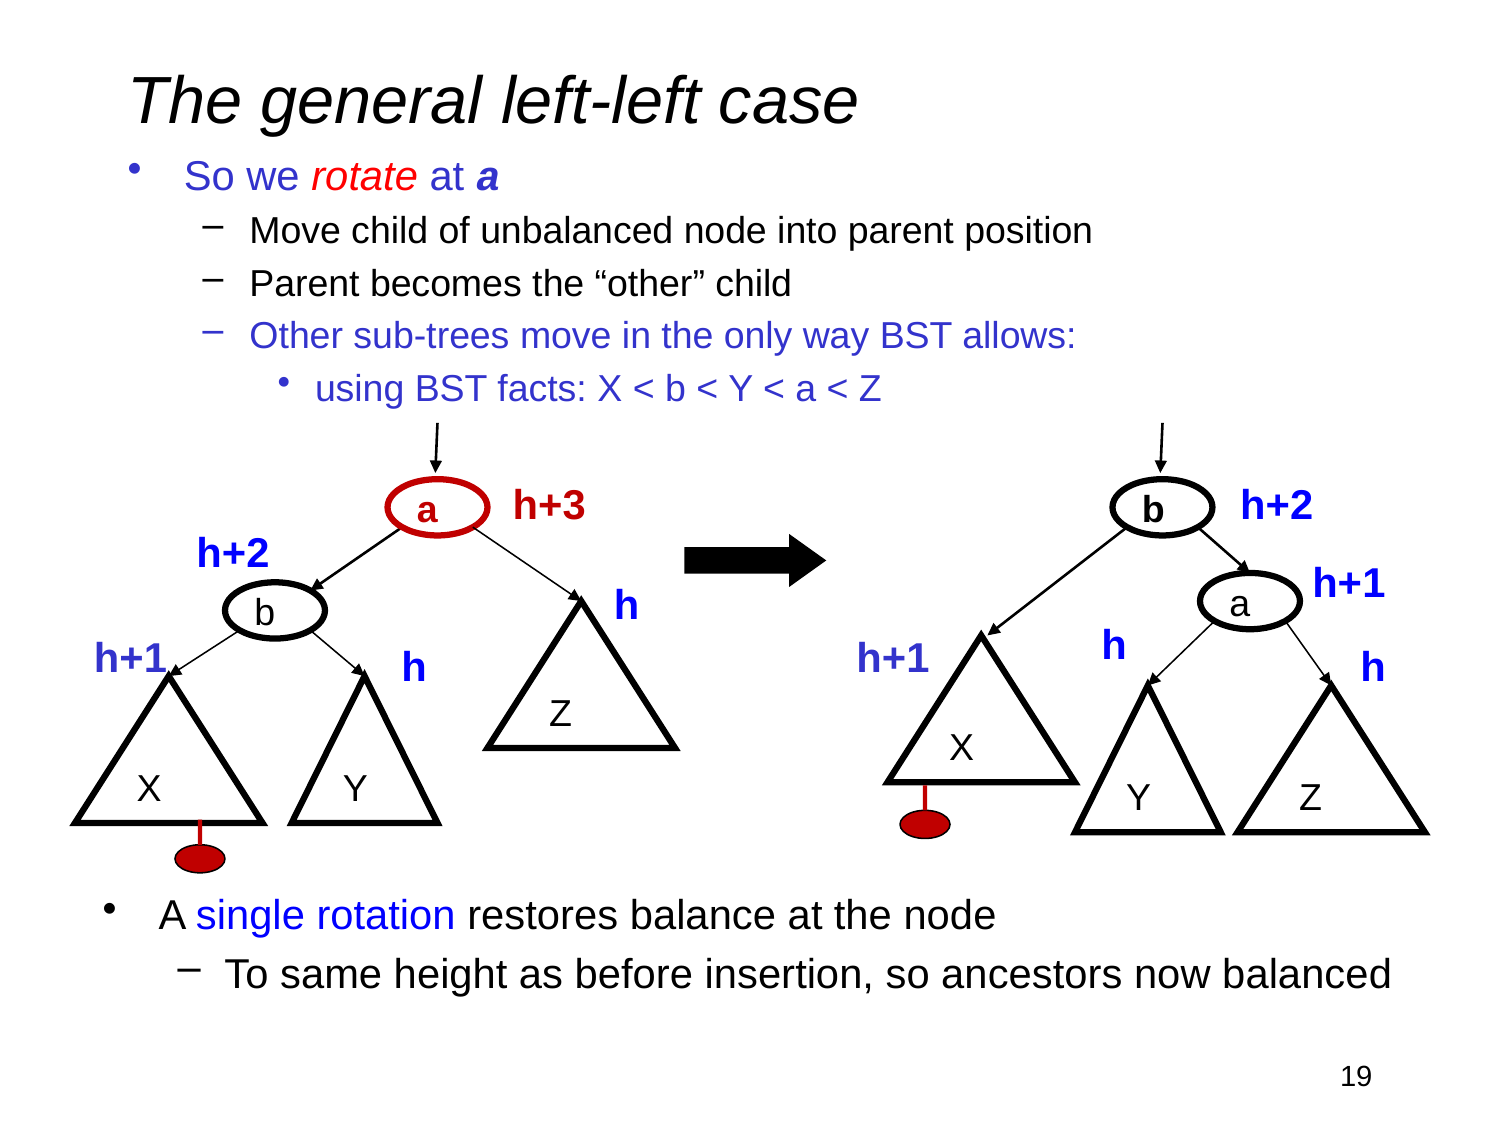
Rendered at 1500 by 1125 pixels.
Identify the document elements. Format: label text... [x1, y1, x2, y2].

text_box Z [487, 601, 676, 748]
text_box h+1 [841, 622, 963, 688]
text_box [180, 617, 228, 689]
text_box h+1 [1297, 547, 1401, 613]
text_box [1136, 446, 1187, 450]
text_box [887, 635, 1076, 839]
text_box h [599, 570, 655, 636]
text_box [324, 512, 389, 605]
text_box b [225, 582, 325, 639]
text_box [1002, 511, 1112, 652]
text_box A single rotation restores balance at the node To same height as before insertion, so ancestors now balanced [87, 880, 1438, 1019]
text_box Z [1237, 685, 1426, 833]
text_box X [75, 688, 263, 823]
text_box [1275, 629, 1341, 677]
text_box h [1086, 610, 1142, 676]
text_box [685, 535, 825, 586]
text_box h+3 [497, 470, 601, 536]
text_box h+1 [79, 622, 175, 688]
text_box [174, 844, 226, 873]
text_box Y [1079, 691, 1221, 833]
text_box h [386, 632, 442, 698]
slide_number 19 [1074, 1049, 1388, 1125]
list So we rotate at a Move child of unbalanced node into parent position Parent becomes the “other” child Other sub-trees move in the only way BST allows: using BST facts: X < b < Y < a < Z [112, 141, 1463, 380]
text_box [1148, 619, 1214, 687]
text_box a [1200, 572, 1297, 630]
text_box h [1345, 632, 1401, 698]
text_box h+2 [1225, 470, 1329, 536]
text_box h+2 [181, 518, 285, 584]
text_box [411, 446, 462, 450]
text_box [314, 625, 361, 681]
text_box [489, 509, 565, 619]
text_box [1200, 523, 1247, 577]
title The general left-left case [112, 2, 1388, 141]
text_box a [387, 479, 488, 536]
text_box b [1112, 479, 1213, 536]
text_box Y [291, 678, 438, 823]
